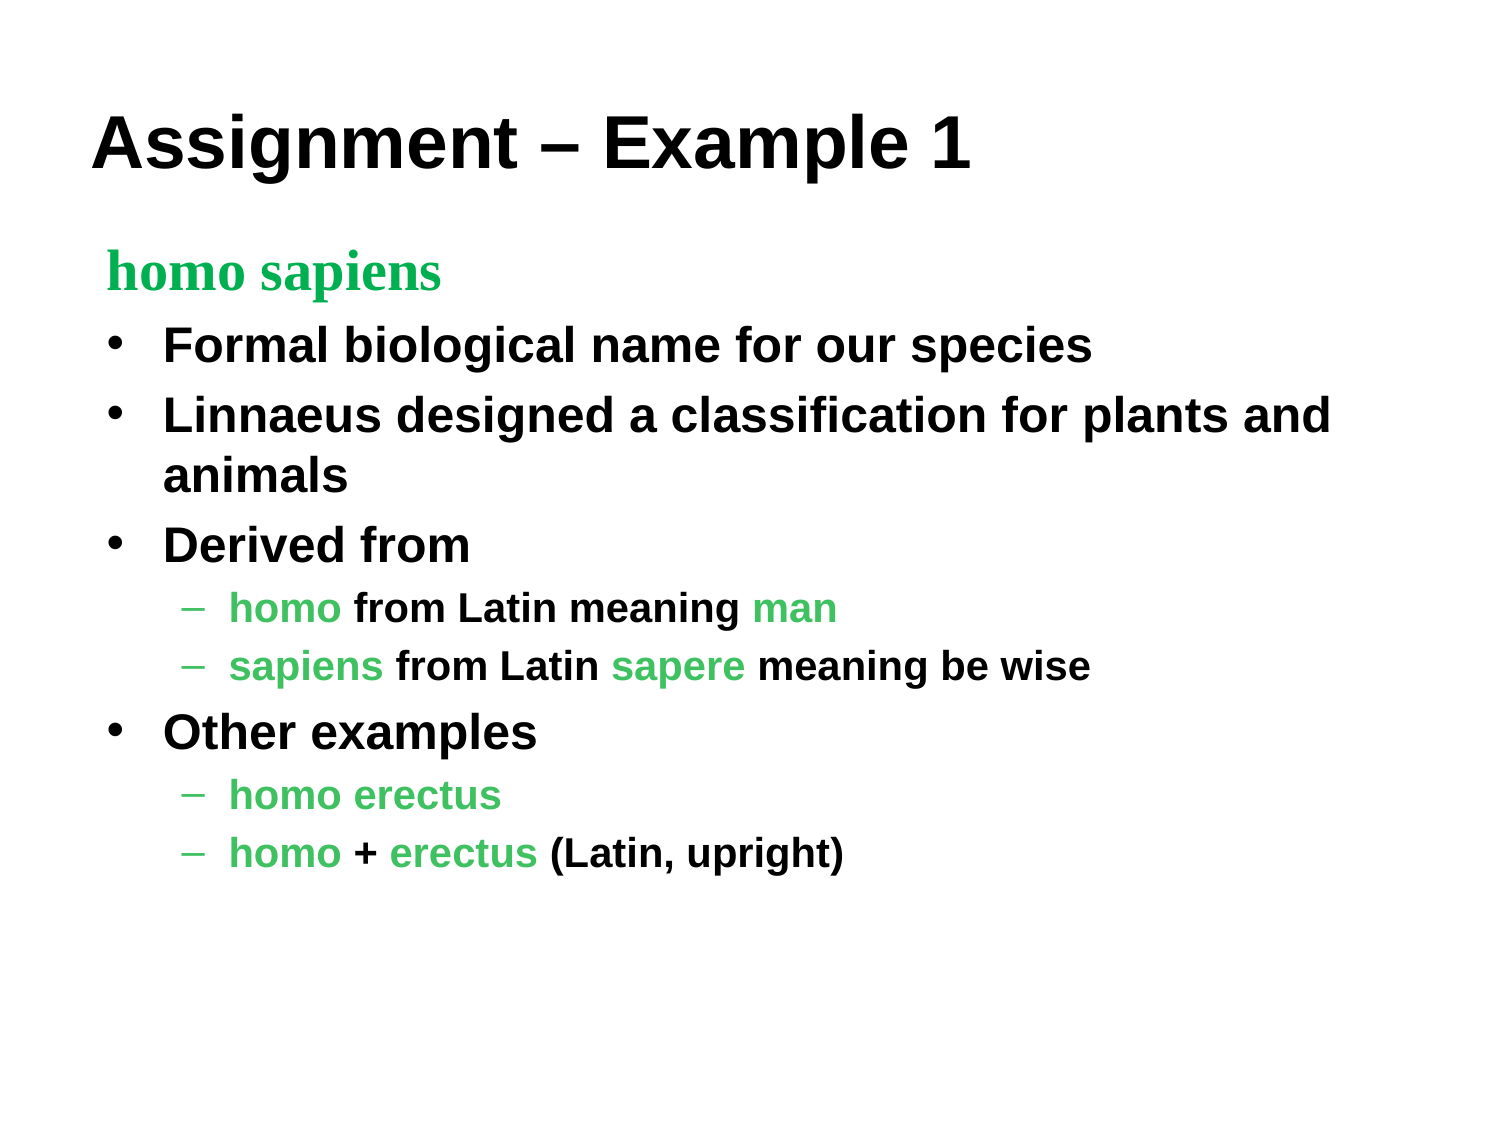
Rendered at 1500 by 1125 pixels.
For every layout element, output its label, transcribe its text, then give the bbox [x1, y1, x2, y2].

list homo sapiens Formal biological name for our species Linnaeus designed a classification for plants and animals Derived from homo from Latin meaning man sapiens from Latin sapere meaning be wise Other examples homo erectus homo + erectus (Latin, upright) [72, 224, 1426, 1038]
title Assignment – Example 1 [74, 44, 1426, 224]
